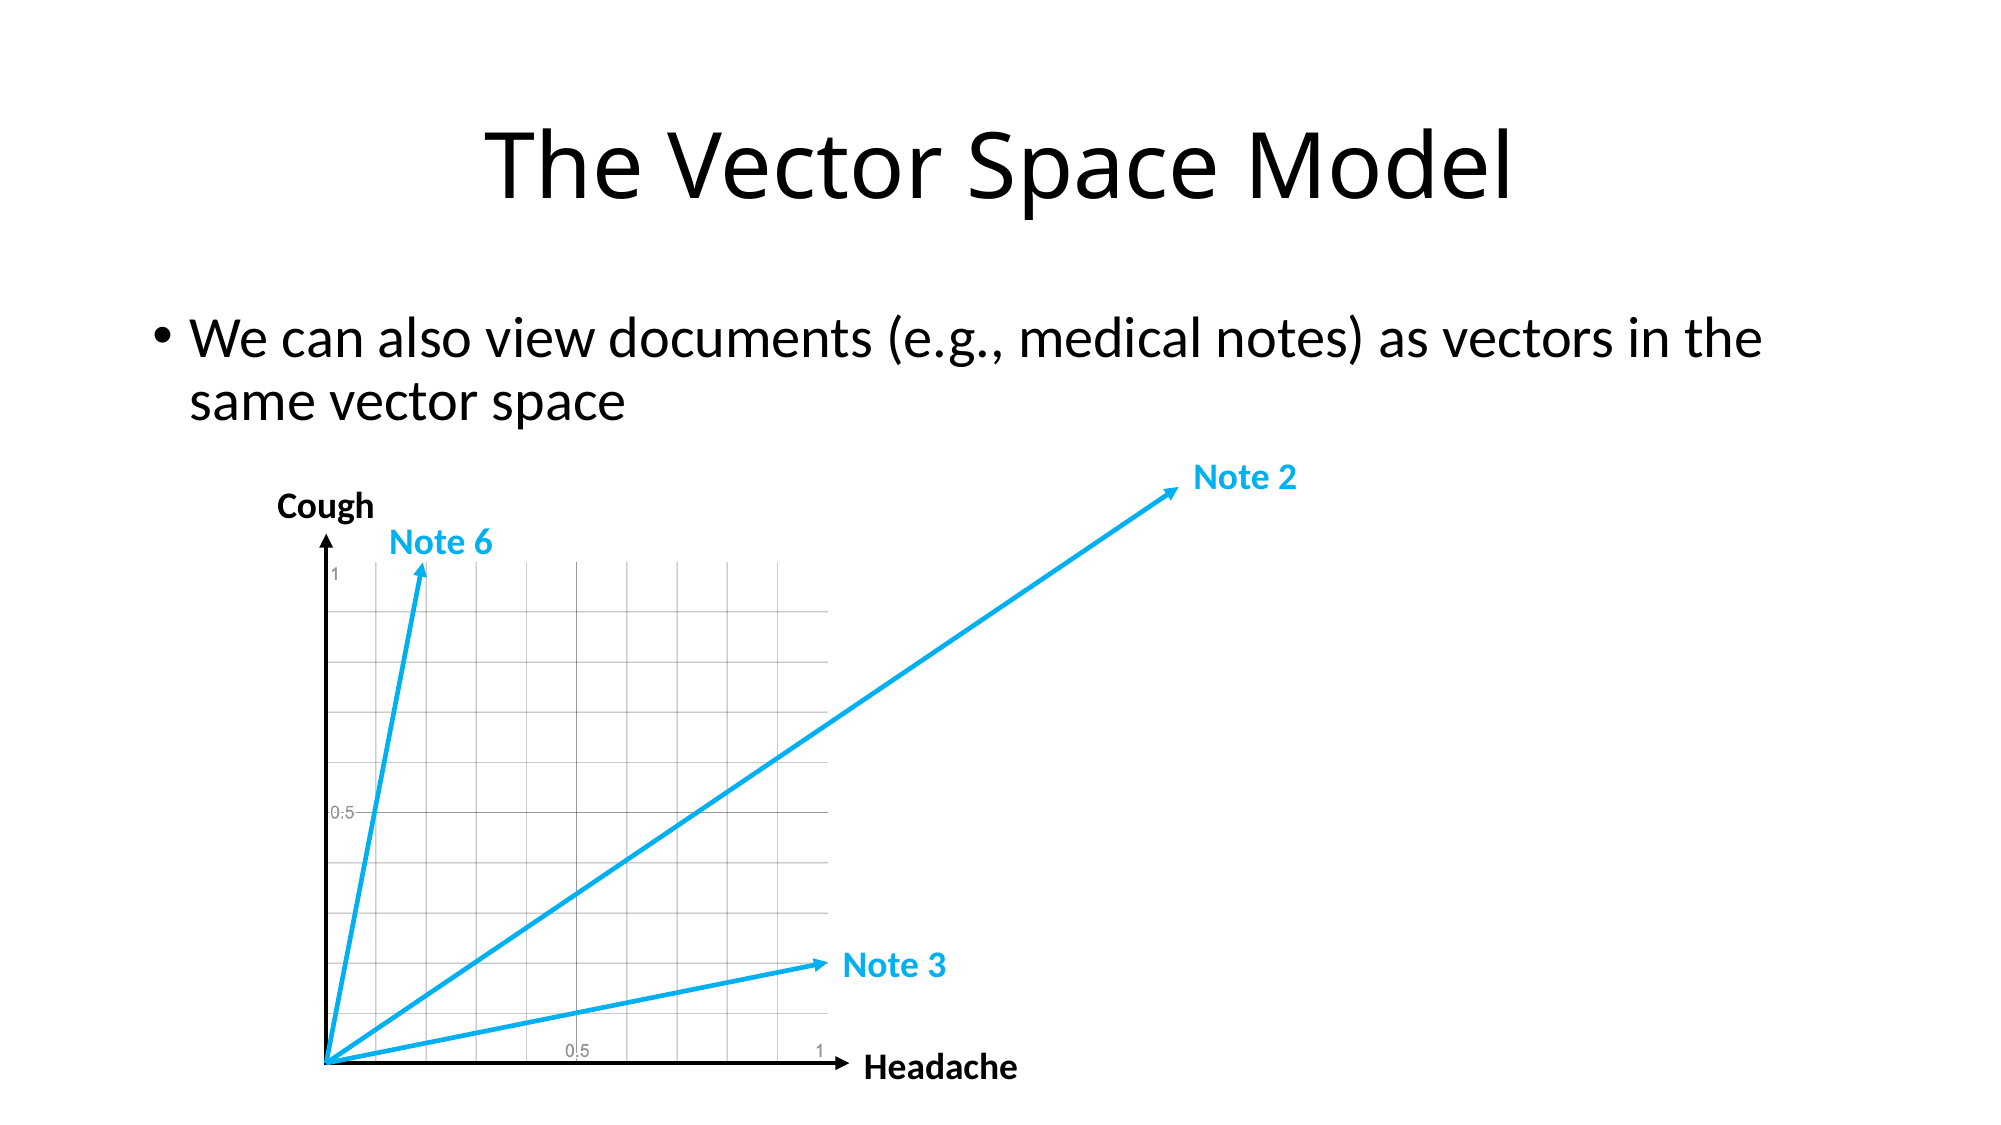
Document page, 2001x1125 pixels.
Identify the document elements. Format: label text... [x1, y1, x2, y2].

title The Vector Space Model [137, 59, 1863, 278]
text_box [326, 486, 1179, 1064]
text_box We can also view documents (e.g., medical notes) as vectors in the same vector space [137, 299, 1896, 1066]
text_box Headache [849, 1064, 1034, 1095]
text_box Cough [262, 473, 390, 533]
text_box Note 2 [1178, 445, 1313, 505]
